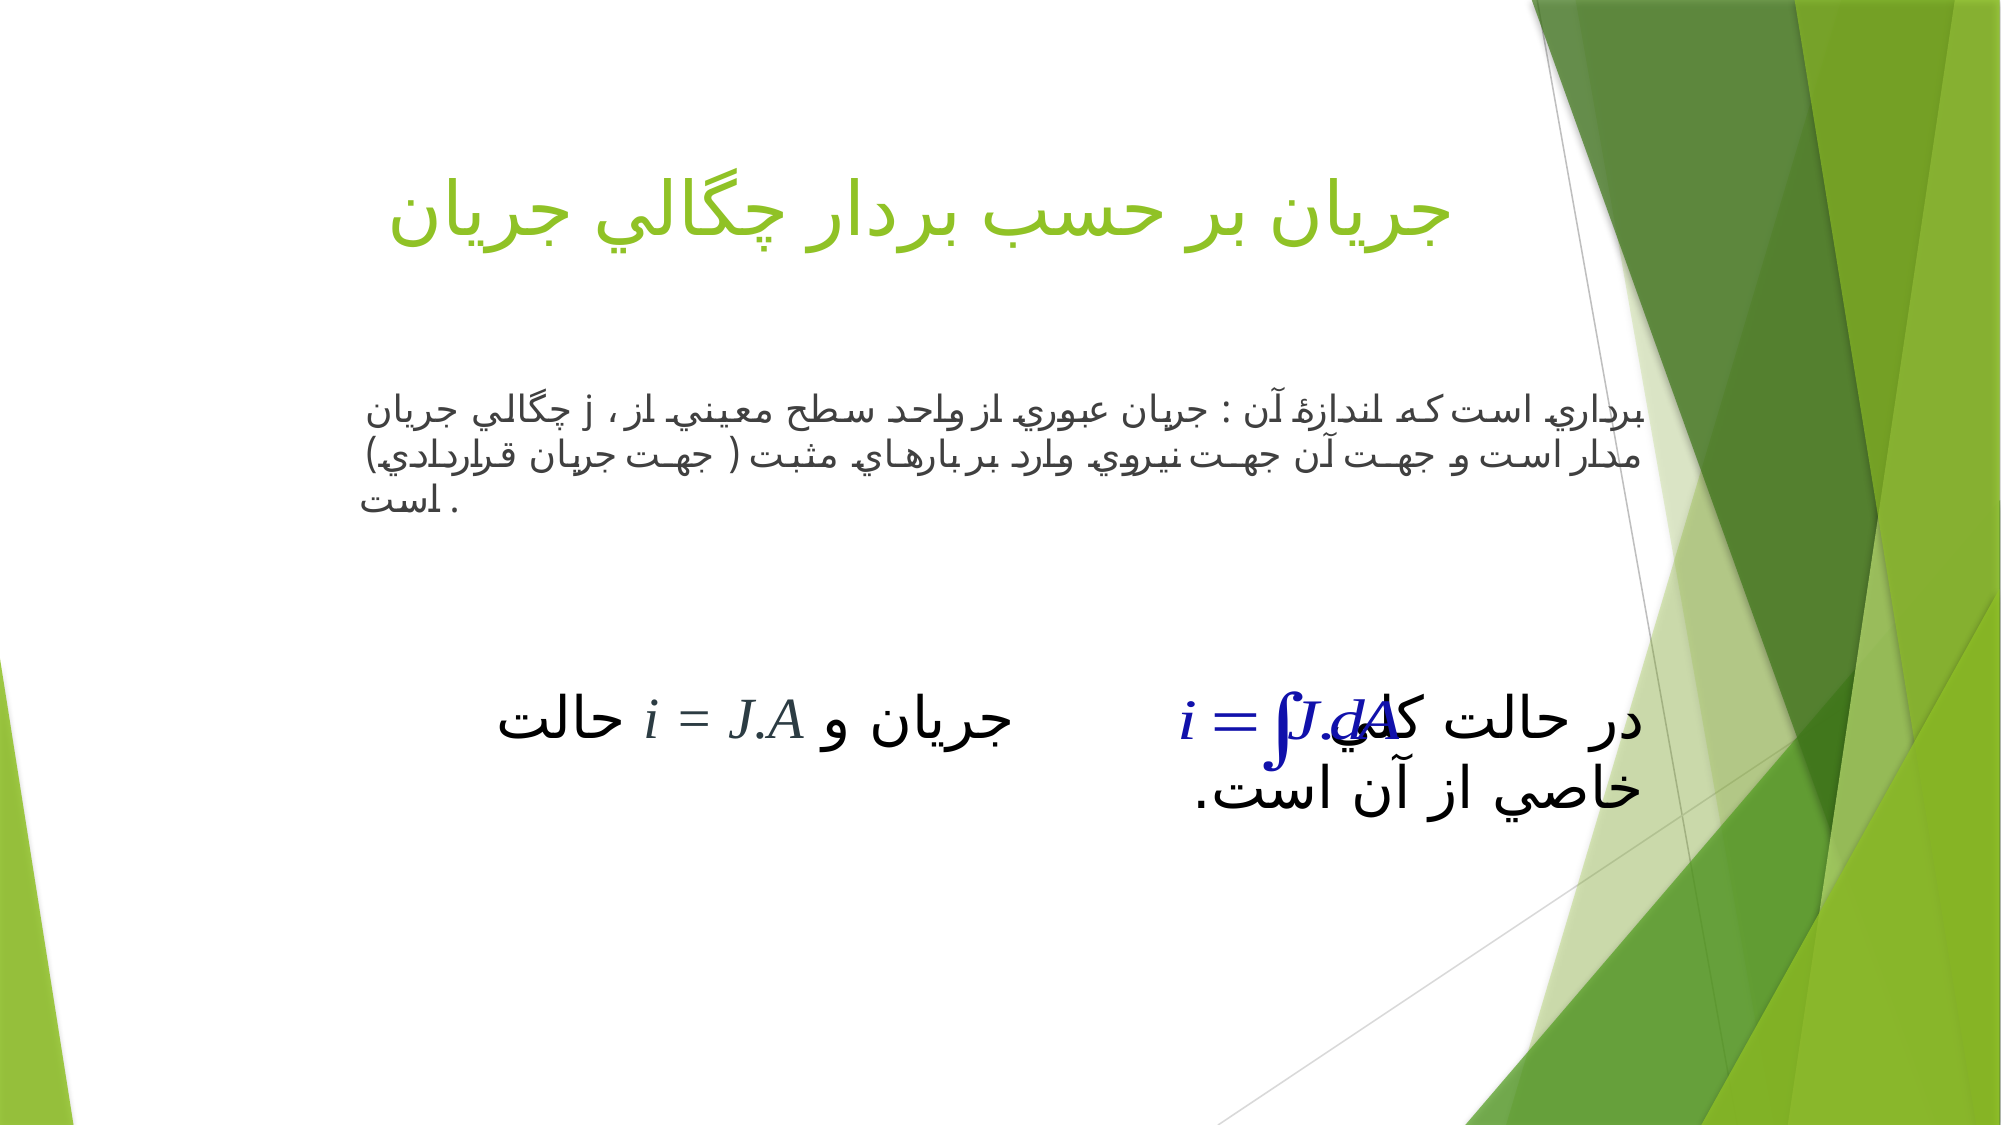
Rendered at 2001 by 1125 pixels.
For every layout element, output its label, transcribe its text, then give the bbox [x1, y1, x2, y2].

title جريان بر حسب بردار چگالي جريان [372, 153, 1686, 291]
list چگالي جريان j ، برداري است كه اندازۀ آن : جريان عبوري از واحد سطح معيني از مدار است و جهت آن جهت نيروي وارد بر بارهاي مثبت ( جهت جريان قراردادي) است . [350, 377, 1662, 634]
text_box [383, 672, 1660, 830]
